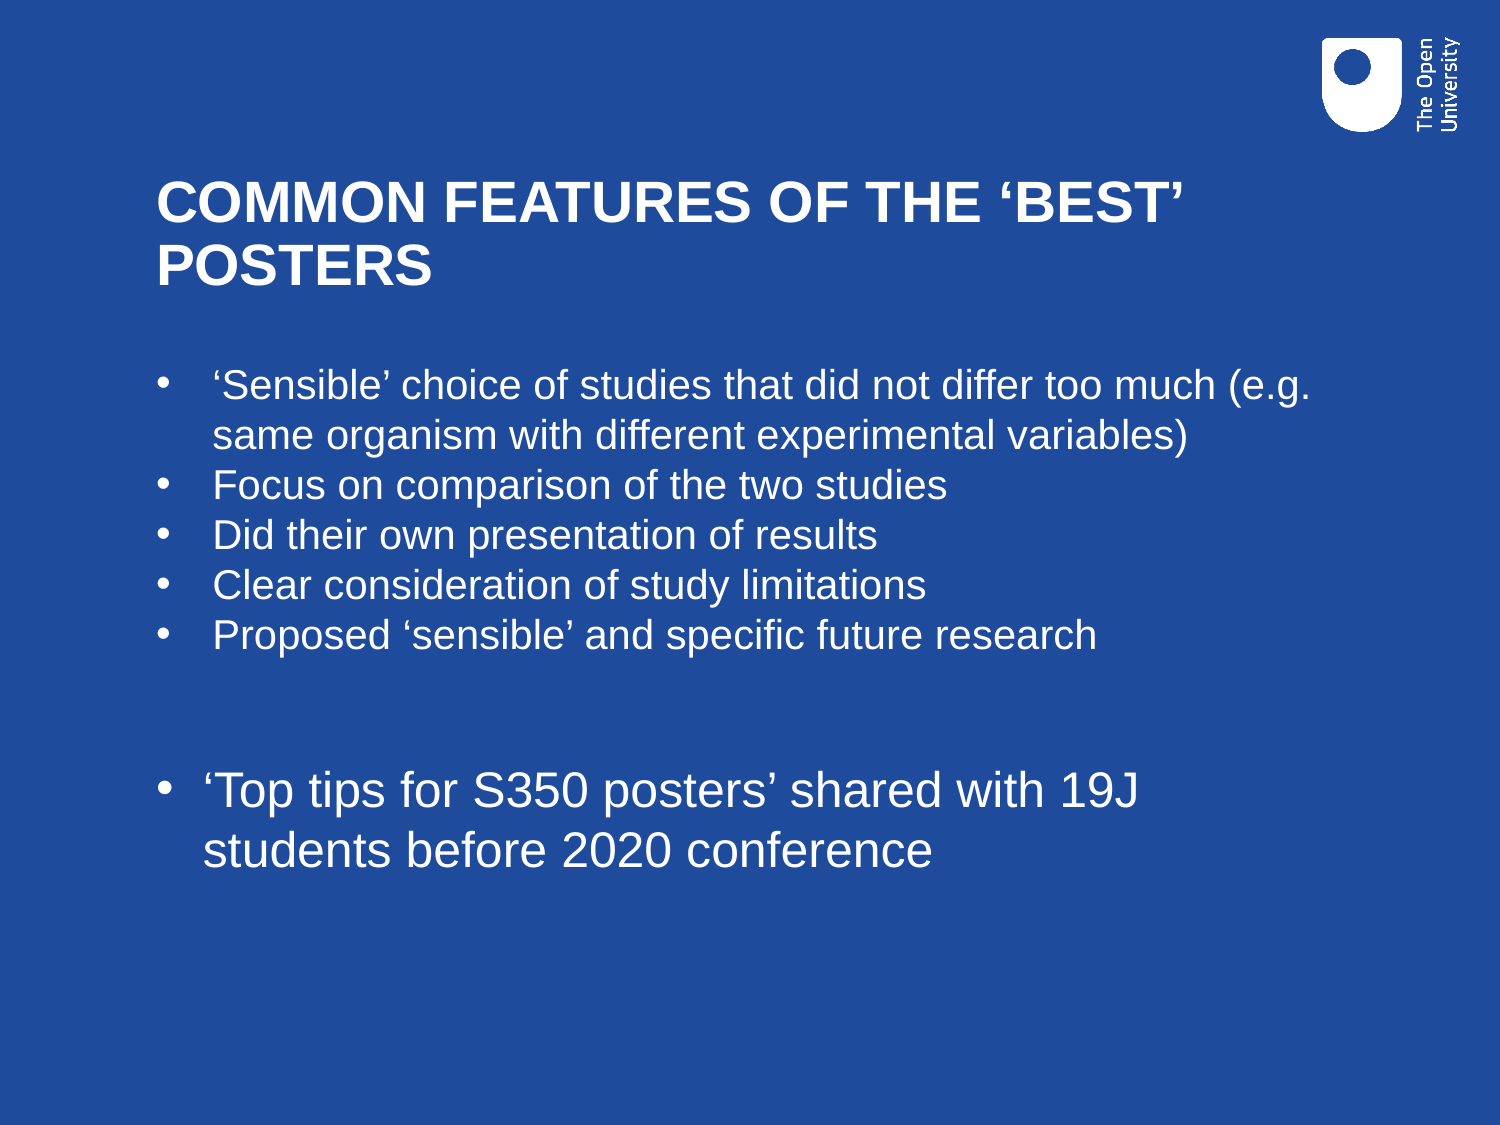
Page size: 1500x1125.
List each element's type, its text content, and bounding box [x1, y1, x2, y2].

title COMMON FEATURES OF THE ‘BEST’ POSTERS [156, 172, 1227, 300]
picture [1322, 37, 1460, 132]
subtitle ‘Sensible’ choice of studies that did not differ too much (e.g. same organism with different experimental variables) Focus on comparison of the two studies Did their own presentation of results Clear consideration of study limitations Proposed ‘sensible’ and specific future research ‘Top tips for S350 posters’ shared with 19J students before 2020 conference [156, 357, 1317, 912]
